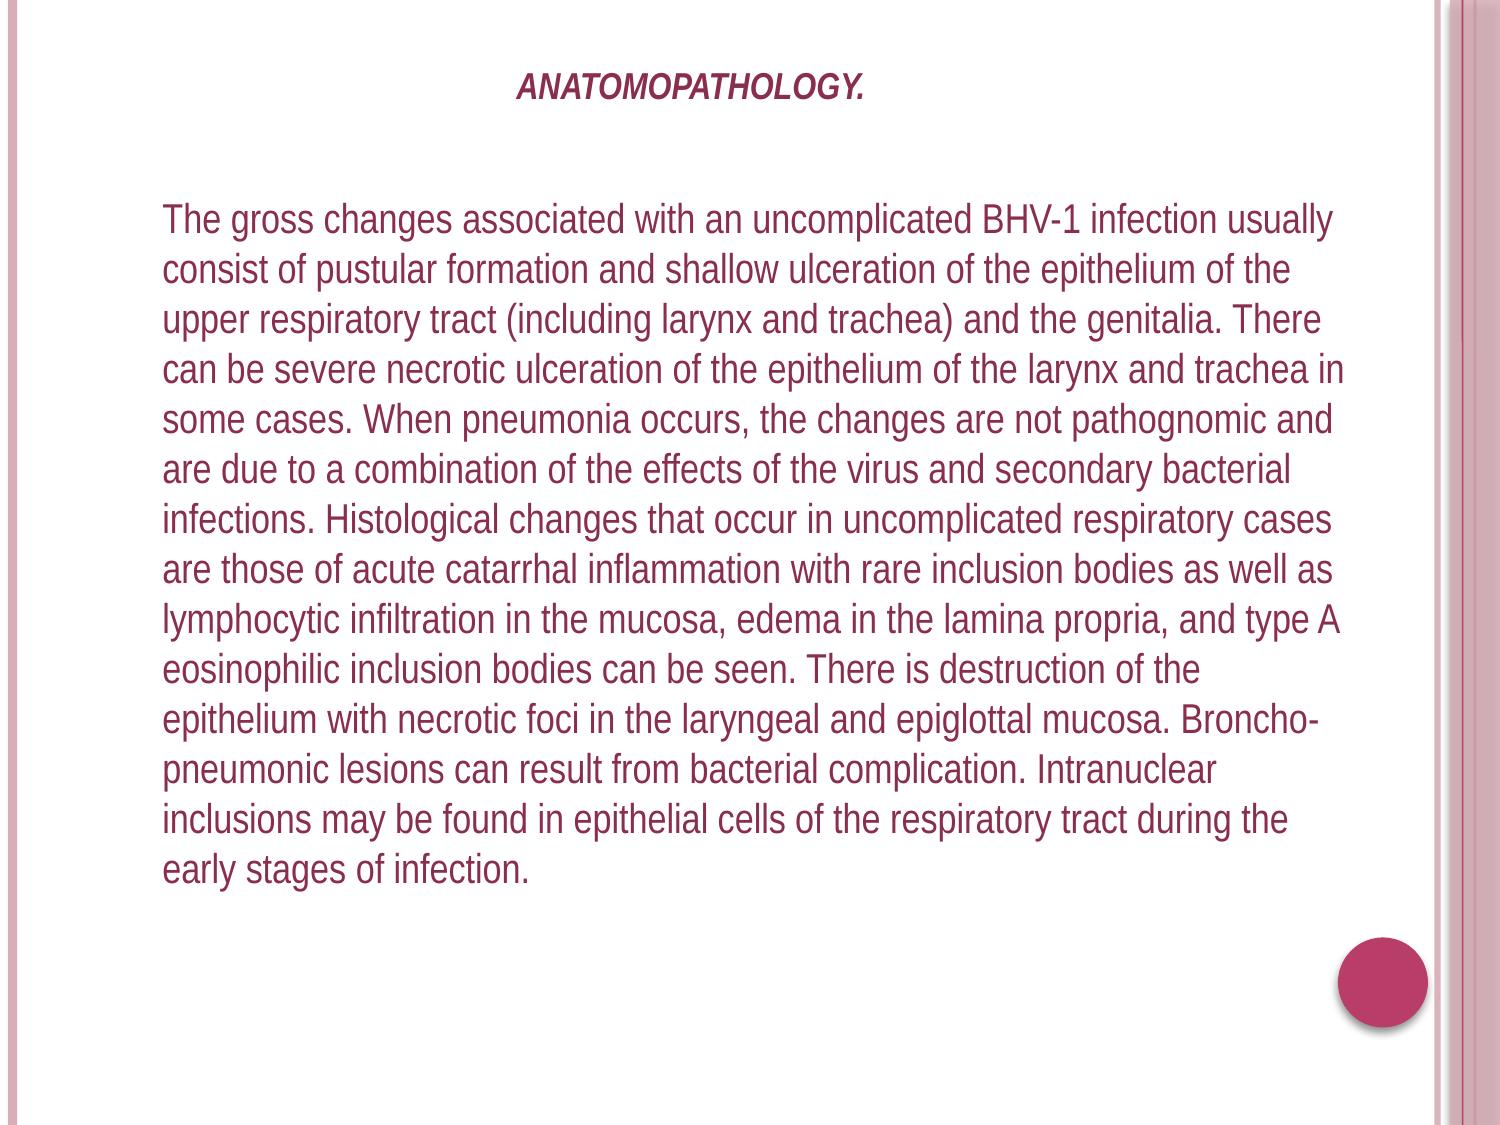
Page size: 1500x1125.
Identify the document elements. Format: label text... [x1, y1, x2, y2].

text_box ANATOMOPATHOLOGY. [206, 54, 1176, 115]
text_box The gross changes associated with an uncomplicated BHV-1 infection usually consist of pustular formation and shallow ulceration of the epithelium of the upper respiratory tract (including larynx and trachea) and the genitalia. There can be severe necrotic ulceration of the epithelium of the larynx and trachea in some cases. When pneumonia occurs, the changes are not pathognomic and are due to a combination of the effects of the virus and secondary bacterial infections. Histological changes that occur in uncomplicated respiratory cases are those of acute catarrhal inflammation with rare inclusion bodies as well as lymphocytic infiltration in the mucosa, edema in the lamina propria, and type A eosinophilic inclusion bodies can be seen. There is destruction of the epithelium with necrotic foci in the laryngeal and epiglottal mucosa. Broncho-pneumonic lesions can result from bacterial complication. Intranuclear inclusions may be found in epithelial cells of the respiratory tract during the early stages of infection. [147, 184, 1376, 900]
